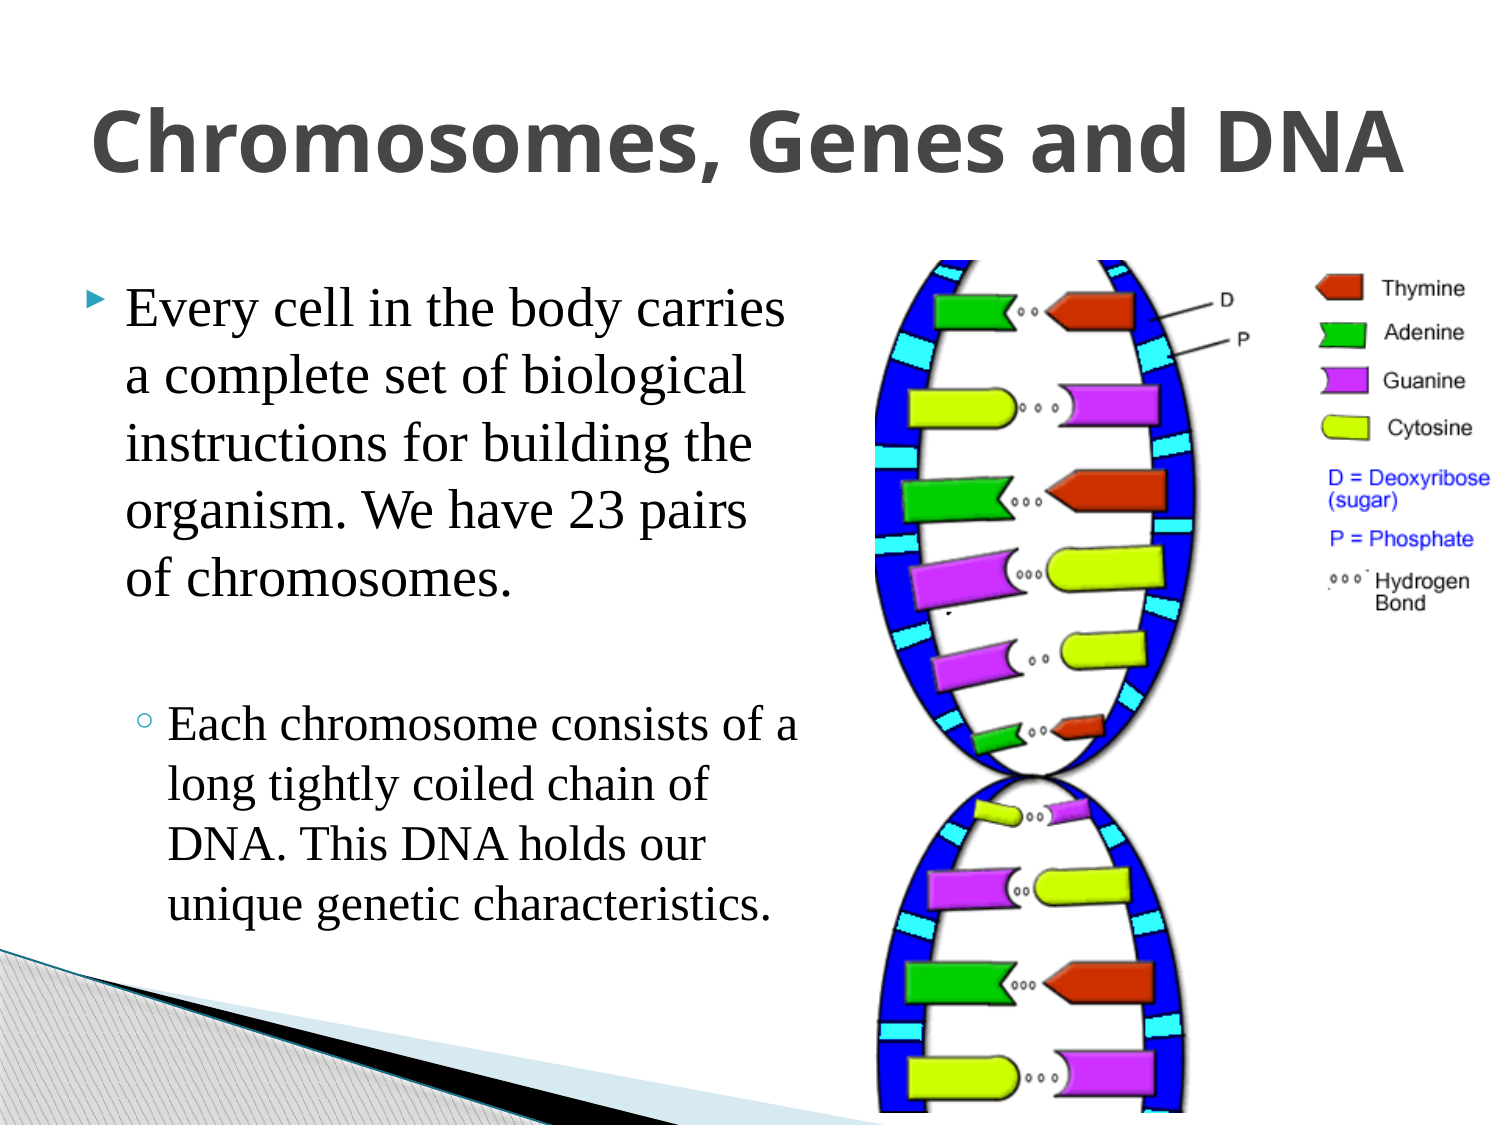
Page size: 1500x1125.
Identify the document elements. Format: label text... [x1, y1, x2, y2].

title Chromosomes, Genes and DNA [75, 45, 1425, 233]
list Every cell in the body carries a complete set of biological instructions for building the organism. We have 23 pairs of chromosomes. Each chromosome consists of a long tightly coiled chain of DNA. This DNA holds our unique genetic characteristics. [50, 262, 825, 1075]
picture [874, 260, 1491, 1113]
